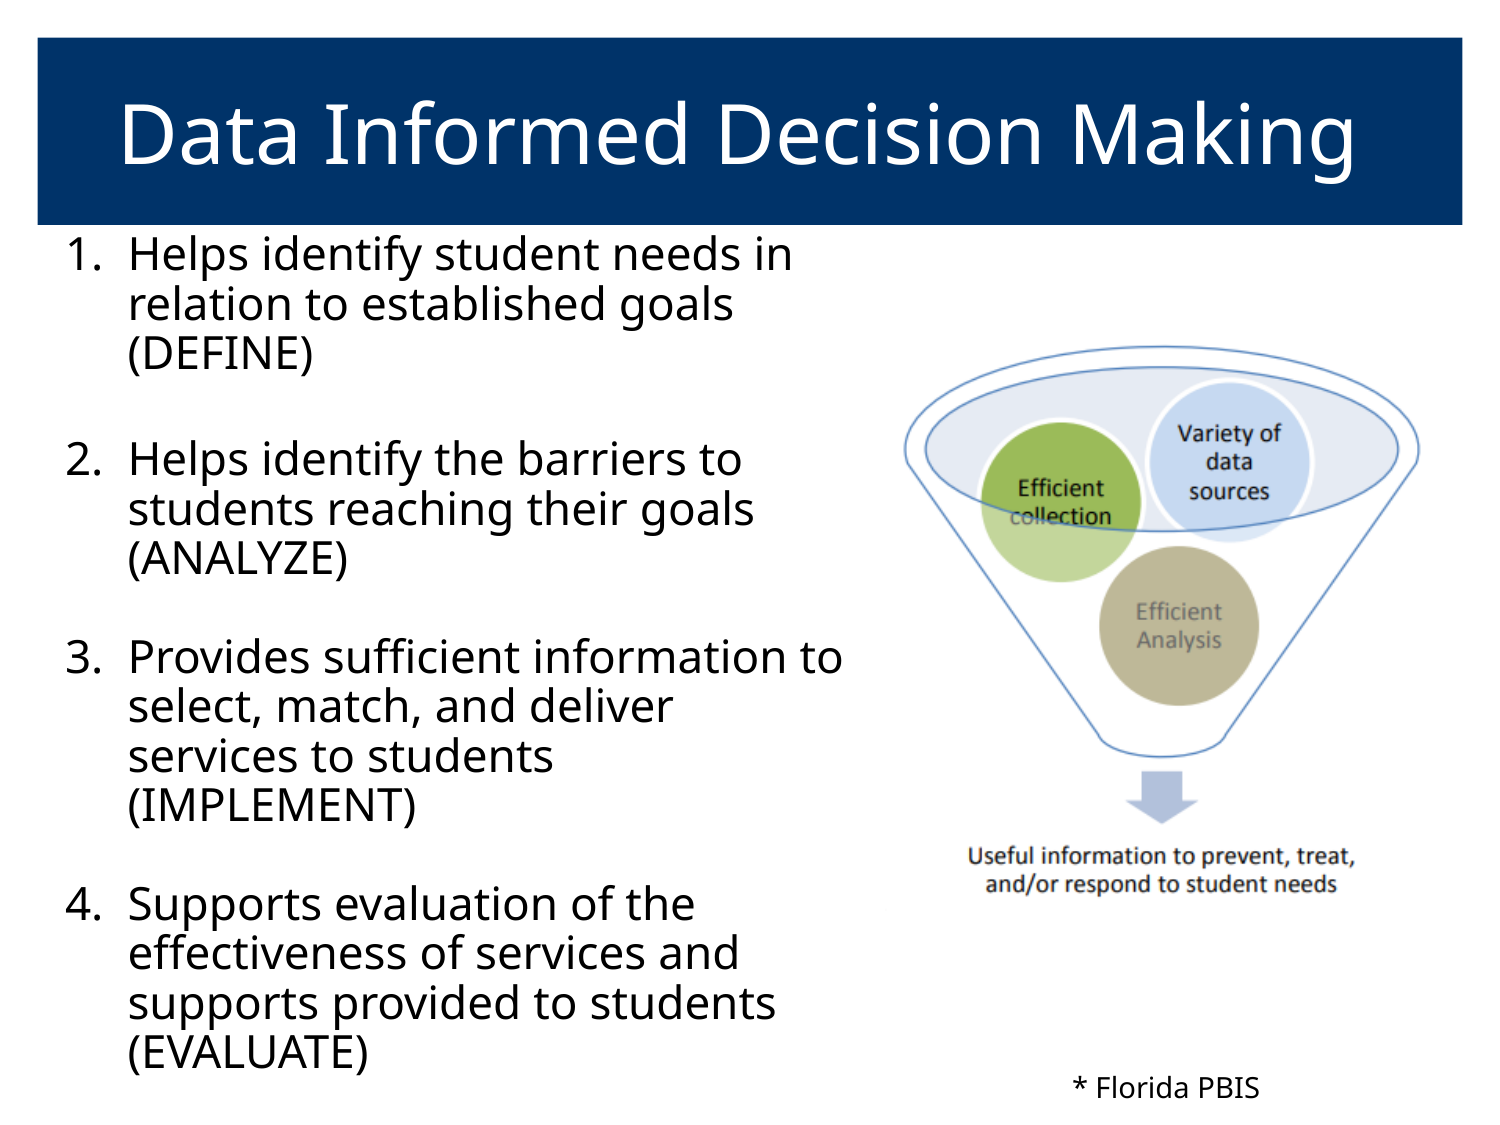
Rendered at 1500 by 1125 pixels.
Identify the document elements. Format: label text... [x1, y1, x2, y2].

picture [885, 343, 1463, 912]
text_box * Florida PBIS [1057, 1054, 1500, 1120]
list Helps identify student needs in relation to established goals (DEFINE) Helps identify the barriers to students reaching their goals (ANALYZE) Provides sufficient information to select, match, and deliver services to students (IMPLEMENT) Supports evaluation of the effectiveness of services and supports provided to students (EVALUATE) [37, 166, 869, 988]
title Data Informed Decision Making [37, 37, 1463, 225]
